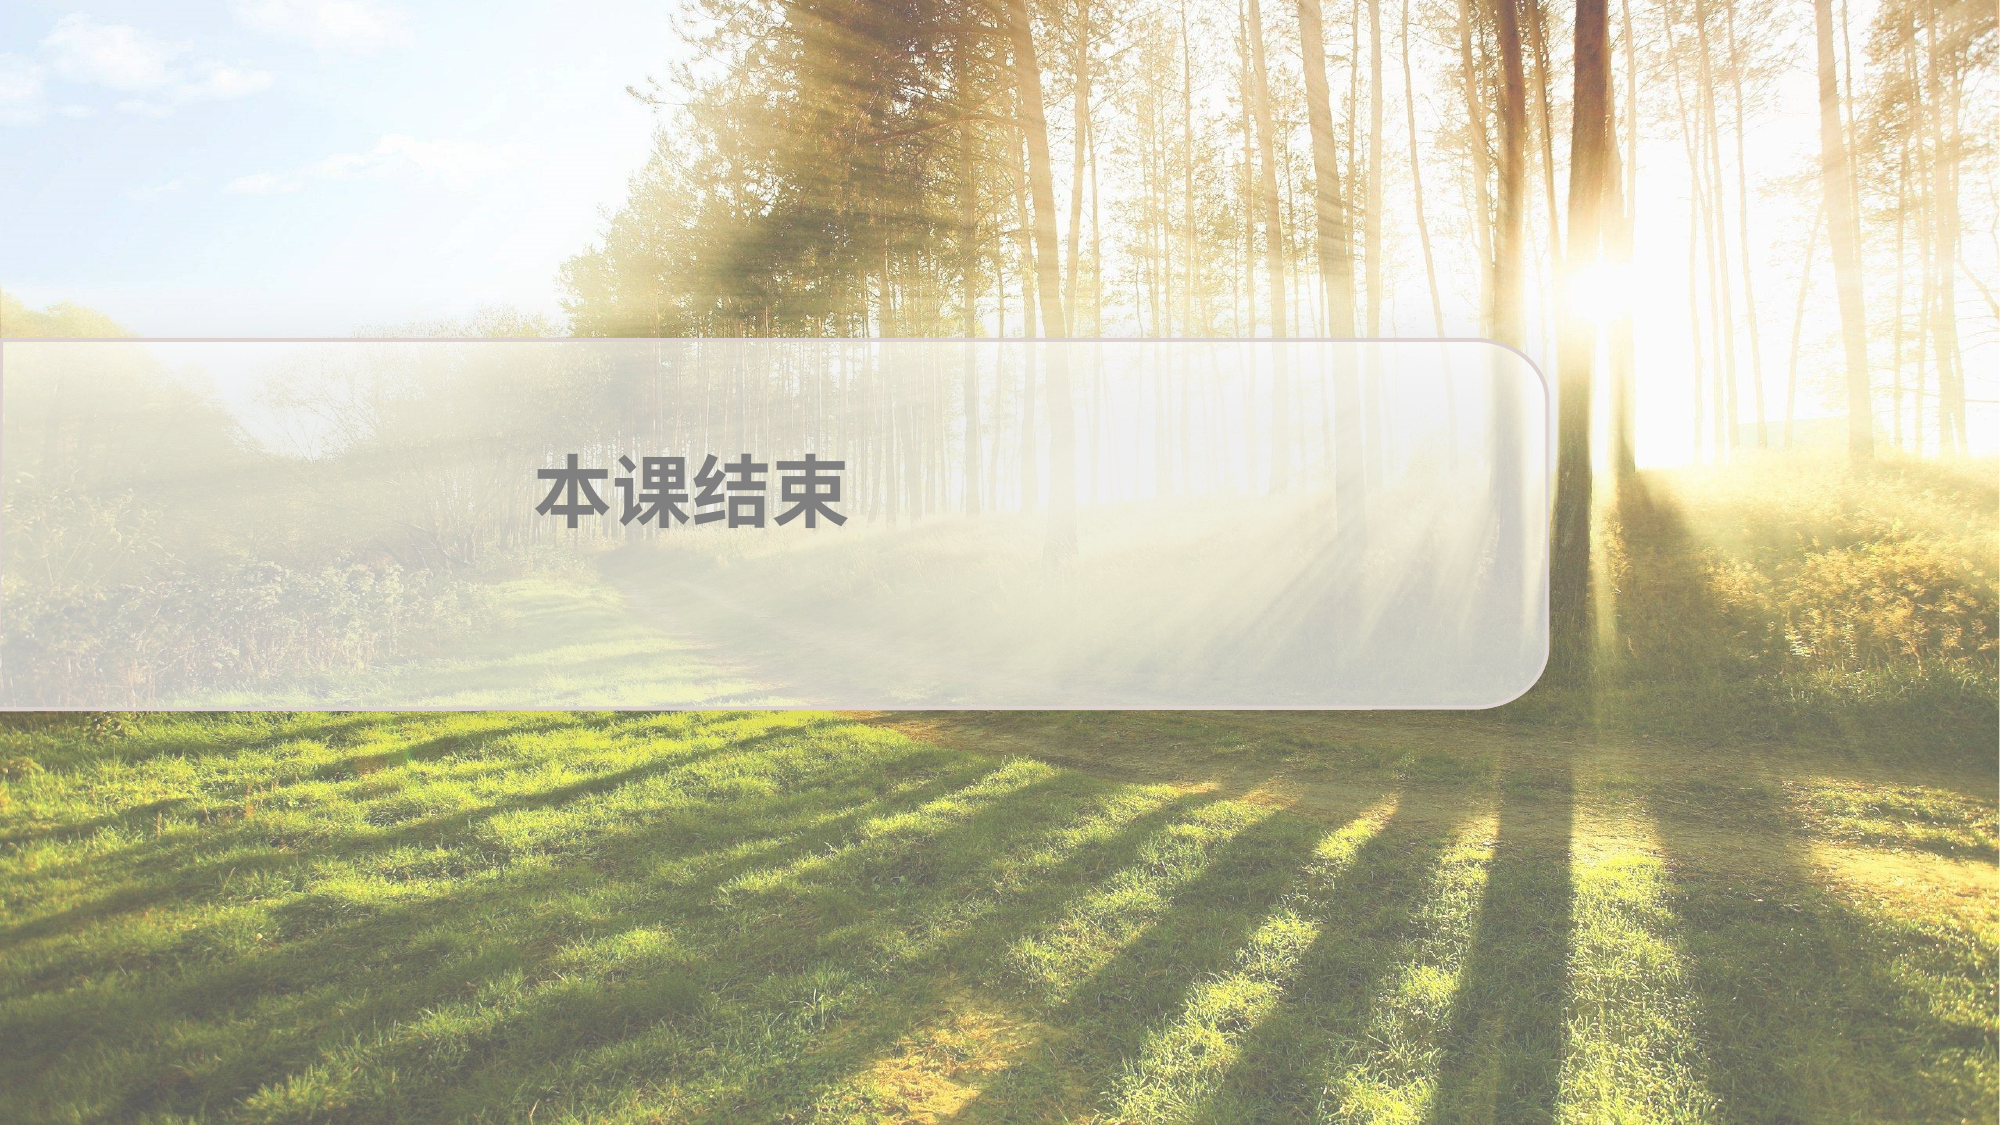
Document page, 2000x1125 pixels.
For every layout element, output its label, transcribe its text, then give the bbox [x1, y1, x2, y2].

text_box [0, 337, 1550, 712]
text_box 本课结束 [518, 365, 950, 567]
